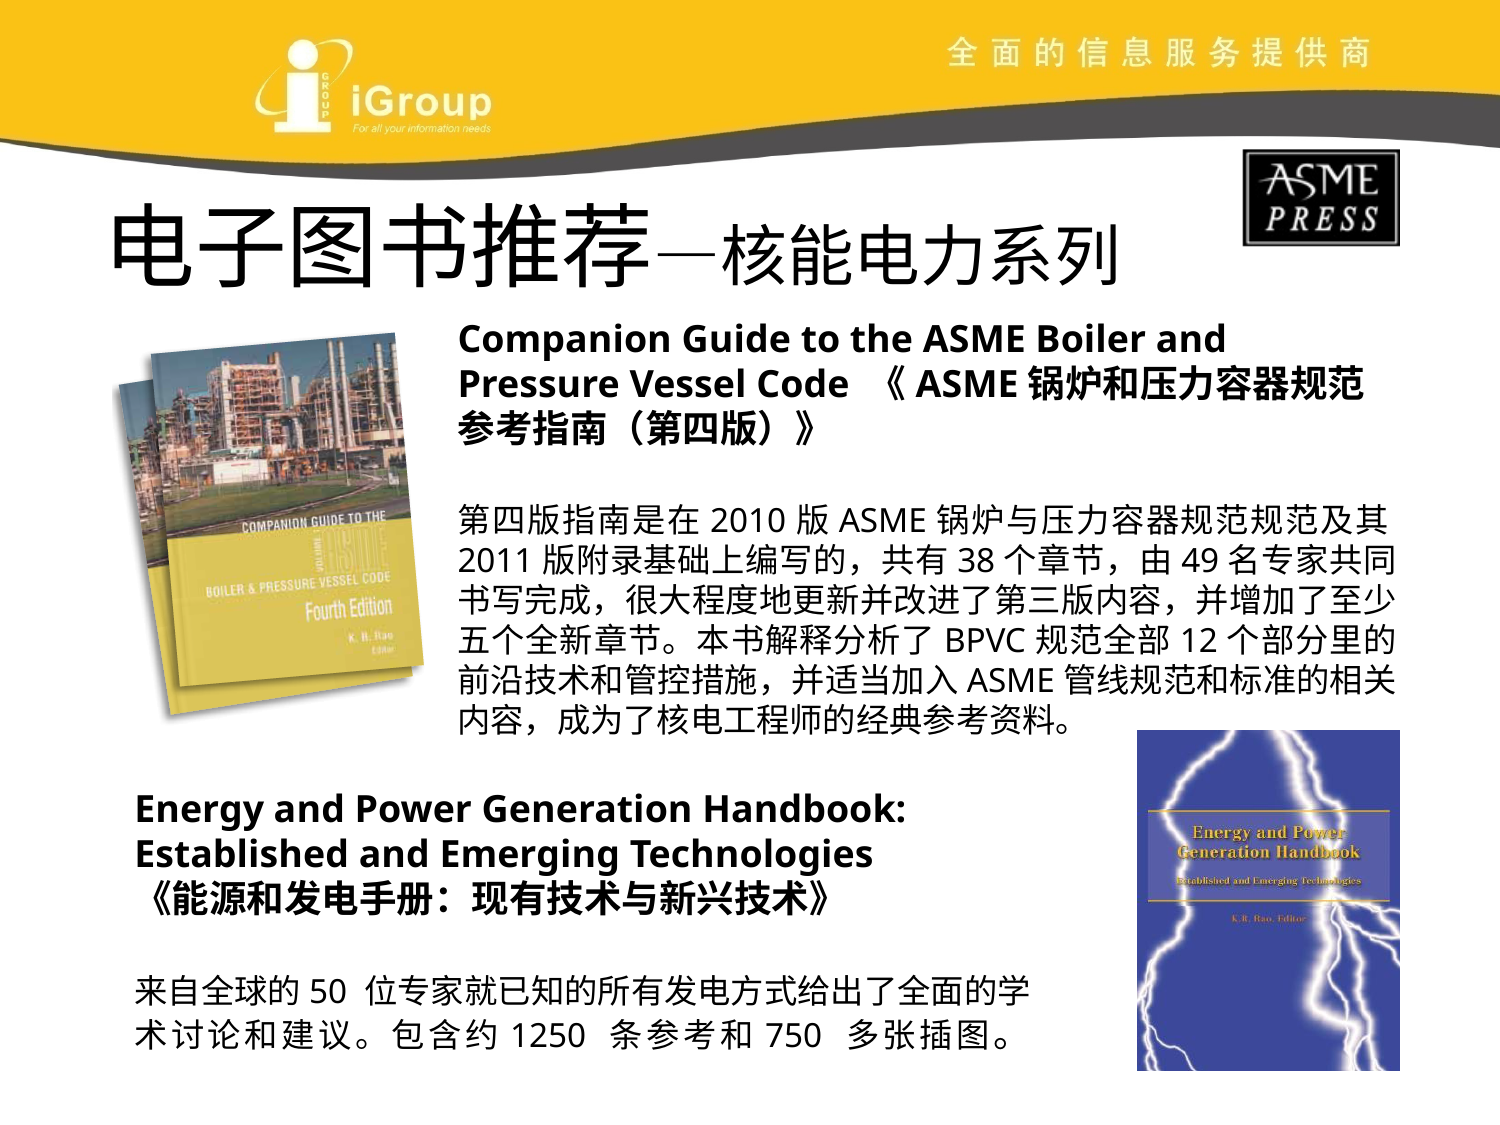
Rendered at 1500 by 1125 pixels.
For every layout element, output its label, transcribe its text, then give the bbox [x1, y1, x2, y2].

text_box Energy and Power Generation Handbook: Established and Emerging Technologies 《能源和发电手册：现有技术与新兴技术》 来自全球的50 位专家就已知的所有发电方式给出了全面的学术讨论和建议。包含约1250 条参考和750 多张插图。 [119, 777, 1046, 1108]
picture [0, 0, 1500, 1125]
text_box 电子图书推荐—核能电力系列 [88, 164, 1479, 323]
text_box Companion Guide to the ASME Boiler and Pressure Vessel Code 《ASME锅炉和压力容器规范参考指南（第四版）》 第四版指南是在2010版ASME锅炉与压力容器规范规范及其2011版附录基础上编写的，共有38个章节，由49名专家共同书写完成，很大程度地更新并改进了第三版内容，并增加了至少五个全新章节。本书解释分析了BPVC规范全部12个部分里的前沿技术和管控措施，并适当加入ASME管线规范和标准的相关内容，成为了核电工程师的经典参考资料。 [442, 307, 1412, 747]
